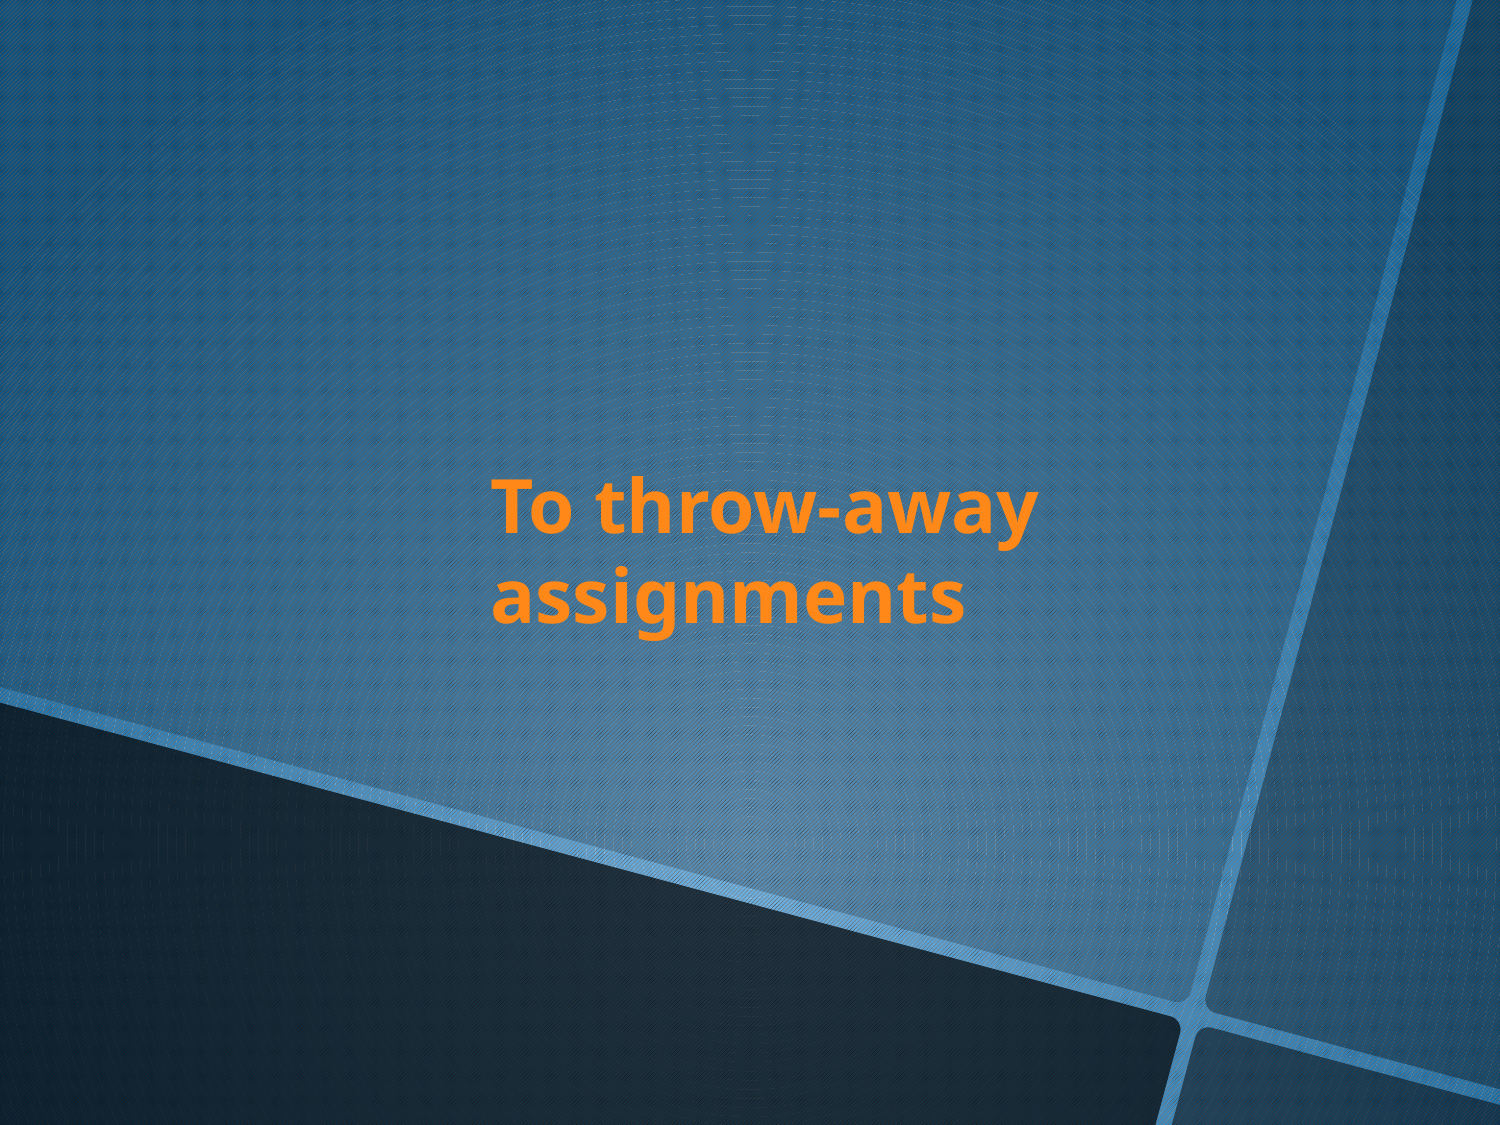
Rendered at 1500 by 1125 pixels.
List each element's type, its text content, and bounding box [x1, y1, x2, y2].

text_box To throw-away assignments [475, 451, 1257, 647]
